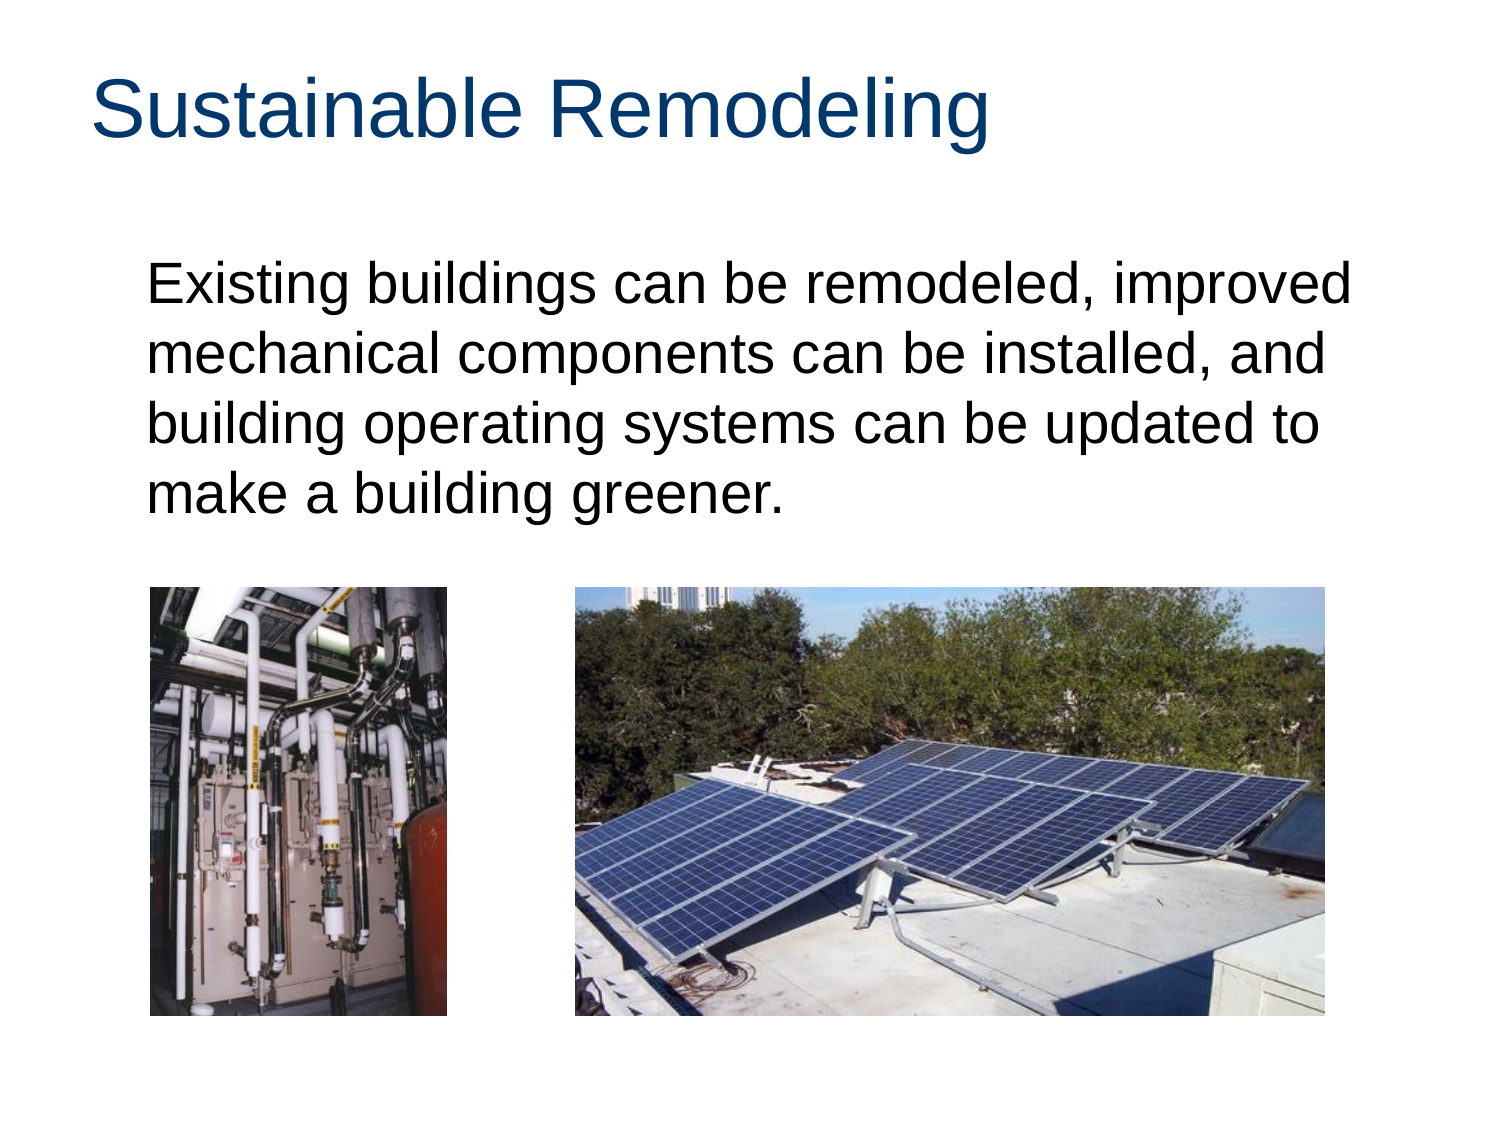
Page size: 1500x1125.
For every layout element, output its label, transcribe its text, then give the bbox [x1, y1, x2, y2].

picture [149, 587, 447, 1016]
title Sustainable Remodeling [75, 45, 1425, 163]
picture [574, 587, 1326, 1016]
list Existing buildings can be remodeled, improved mechanical components can be installed, and building operating systems can be updated to make a building greener. [75, 237, 1425, 1063]
